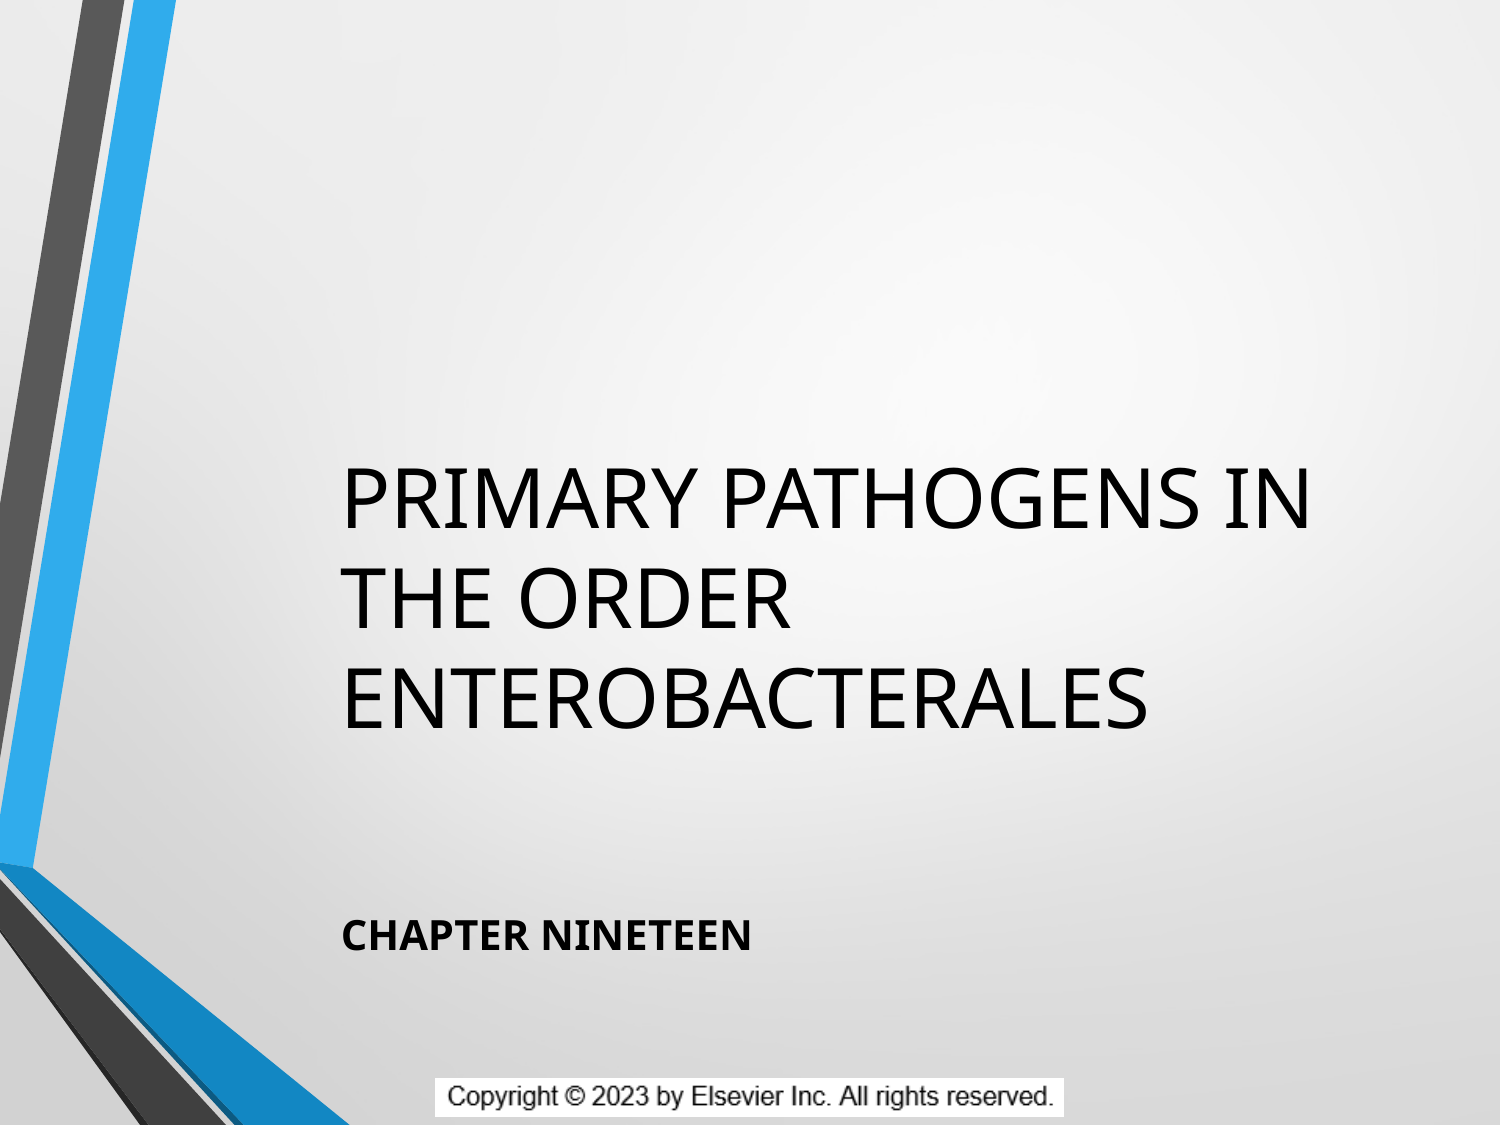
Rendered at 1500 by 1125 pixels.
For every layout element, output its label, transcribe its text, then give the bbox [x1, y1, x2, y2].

picture [435, 1078, 1064, 1117]
title PRIMARY PATHOGENS IN THE ORDER ENTEROBACTERALES [325, 437, 1425, 824]
list CHAPTER NINETEEN [325, 824, 1425, 966]
